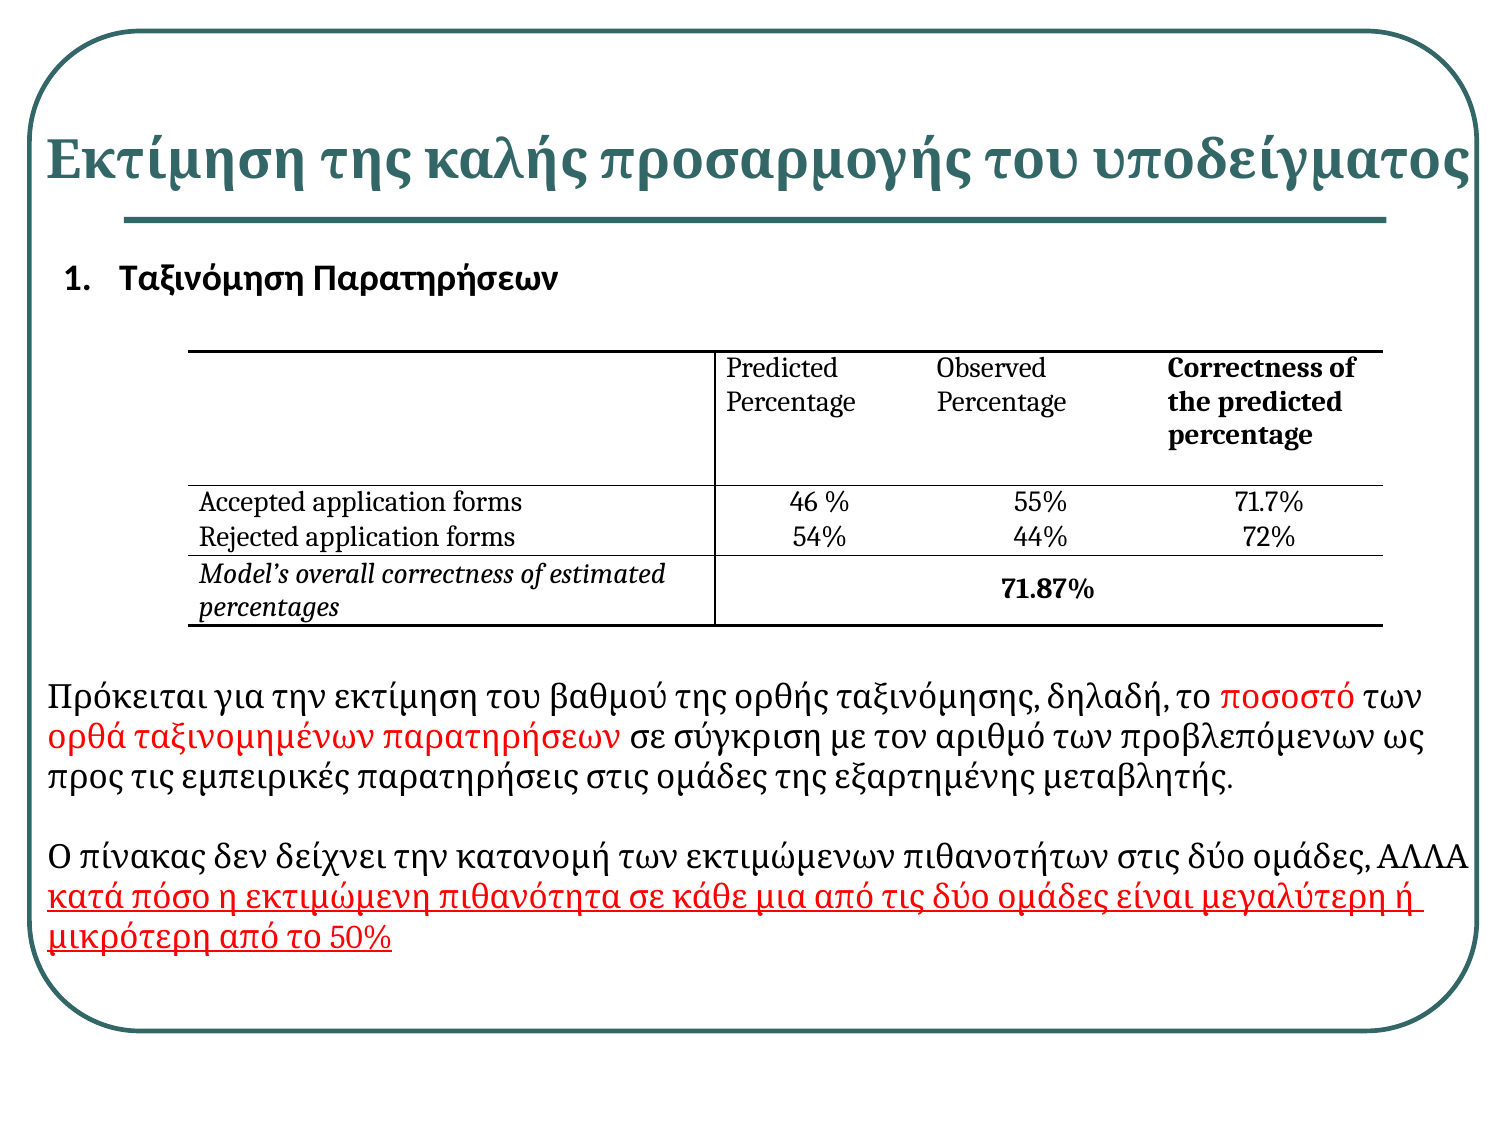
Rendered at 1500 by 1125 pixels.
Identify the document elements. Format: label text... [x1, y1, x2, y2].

table_cell 46 % [716, 486, 926, 520]
text_box Πρόκειται για την εκτίμηση του βαθμού της ορθής ταξινόμησης, δηλαδή, το ποσοστό των ορθά ταξινομημένων παρατηρήσεων σε σύγκριση με τον αριθμό των προβλεπόμενων ως προς τις εμπειρικές παρατηρήσεις στις ομάδες της εξαρτημένης μεταβλητής. Ο πίνακας δεν δείχνει την κατανομή των εκτιμώμενων πιθανοτήτων στις δύο ομάδες, ΑΛΛΑ κατά πόσο η εκτιμώμενη πιθανότητα σε κάθε μια από τις δύο ομάδες είναι μεγαλύτερη ή μικρότερη από το 50% [32, 667, 1486, 963]
table_cell 72% [1157, 520, 1383, 555]
table_cell 44% [926, 520, 1157, 555]
table_cell 71.87% [716, 556, 1383, 624]
table_header Observed Percentage [926, 353, 1157, 485]
text_box Ταξινόμηση Παρατηρήσεων [48, 246, 575, 306]
table_cell Rejected application forms [188, 520, 714, 555]
table_cell 71.7% [1157, 486, 1383, 520]
table_cell 54% [716, 520, 926, 555]
table_cell 55% [926, 486, 1157, 520]
table_header Correctness of the predicted percentage [1157, 353, 1383, 485]
table_header [188, 353, 714, 485]
table_cell Accepted application forms [188, 486, 714, 520]
table_cell Model’s overall correctness of estimated percentages [188, 556, 714, 624]
table_header Predicted Percentage [716, 353, 926, 485]
text_box Εκτίμηση της καλής προσαρμογής του υποδείγματος [31, 117, 1487, 197]
